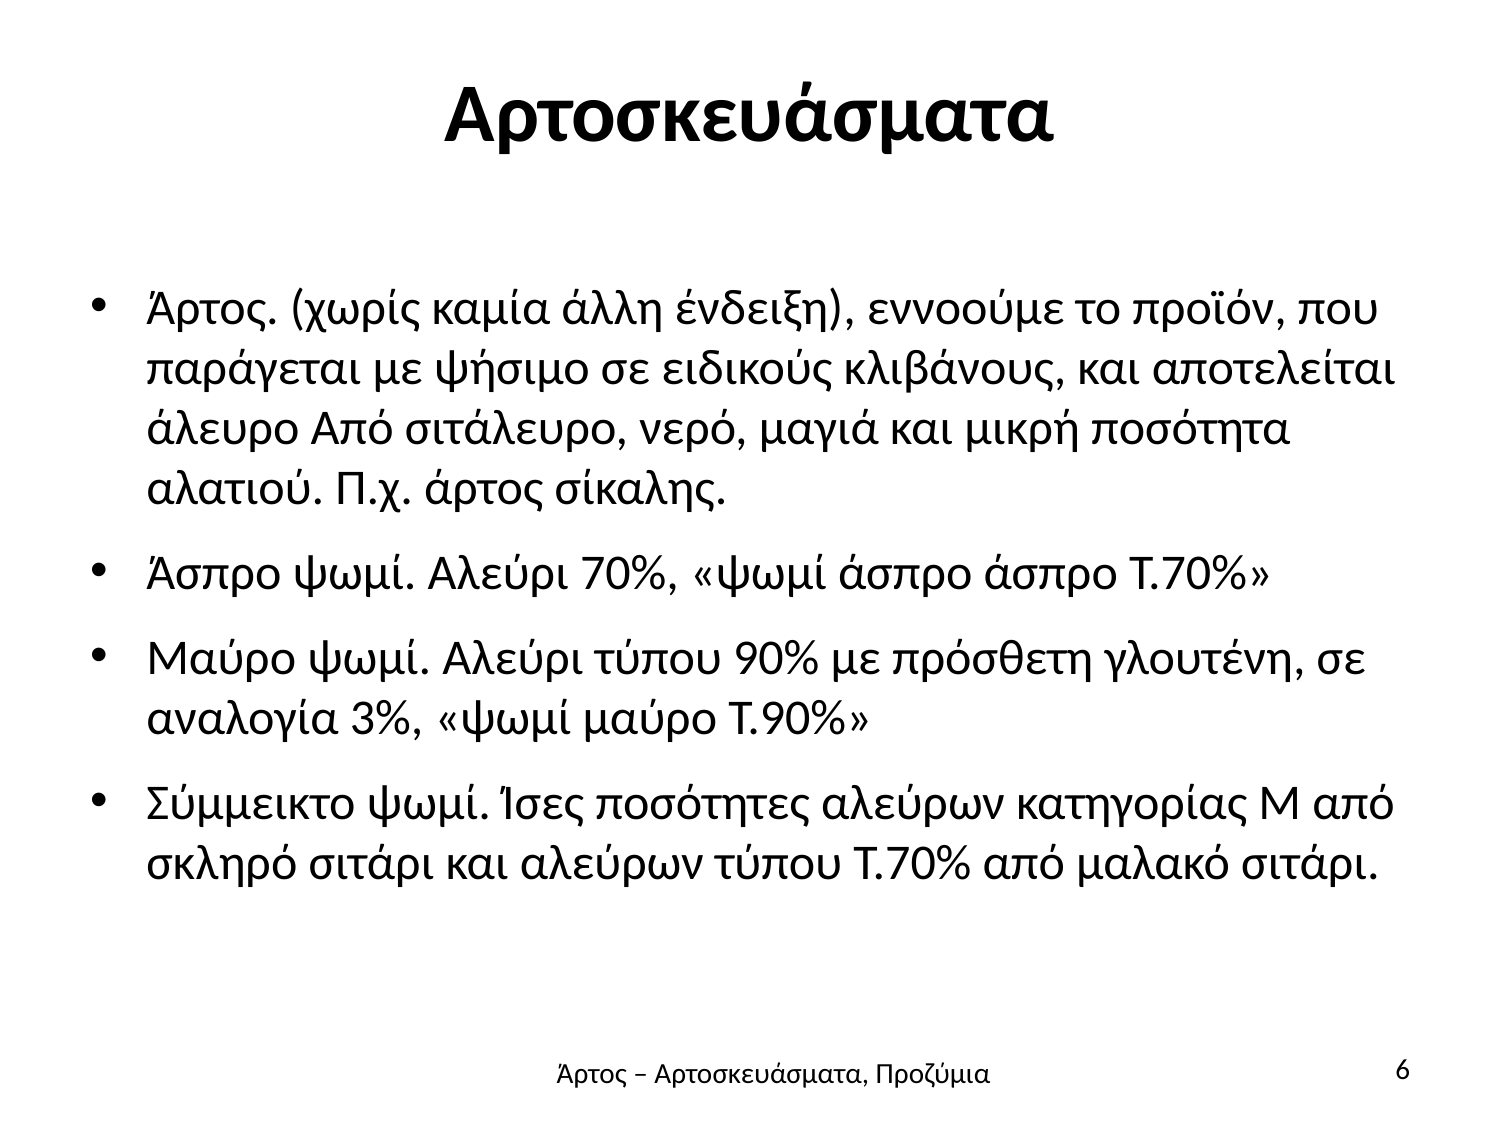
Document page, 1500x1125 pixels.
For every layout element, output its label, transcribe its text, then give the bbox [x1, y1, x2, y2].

title Αρτοσκευάσματα [75, 7, 1425, 209]
text_box 6 [1074, 1042, 1425, 1103]
list Άρτος. (χωρίς καμία άλλη ένδειξη), εννοούμε το προϊόν, που παράγεται με ψήσιμο σε ειδικούς κλιβάνους, και αποτελείται άλευρο Από σιτάλευρο, νερό, μαγιά και μικρή ποσότητα αλατιού. Π.χ. άρτος σίκαλης. Άσπρο ψωμί. Αλεύρι 70%, «ψωμί άσπρο άσπρο Τ.70%» Μαύρο ψωμί. Αλεύρι τύπου 90% με πρόσθετη γλουτένη, σε αναλογία 3%, «ψωμί μαύρο Τ.90%» Σύμμεικτο ψωμί. Ίσες ποσότητες αλεύρων κατηγορίας Μ από σκληρό σιτάρι και αλεύρων τύπου Τ.70% από μαλακό σιτάρι. [75, 267, 1425, 917]
text_box Άρτος – Αρτοσκευάσματα, Προζύμια [511, 1046, 1036, 1125]
